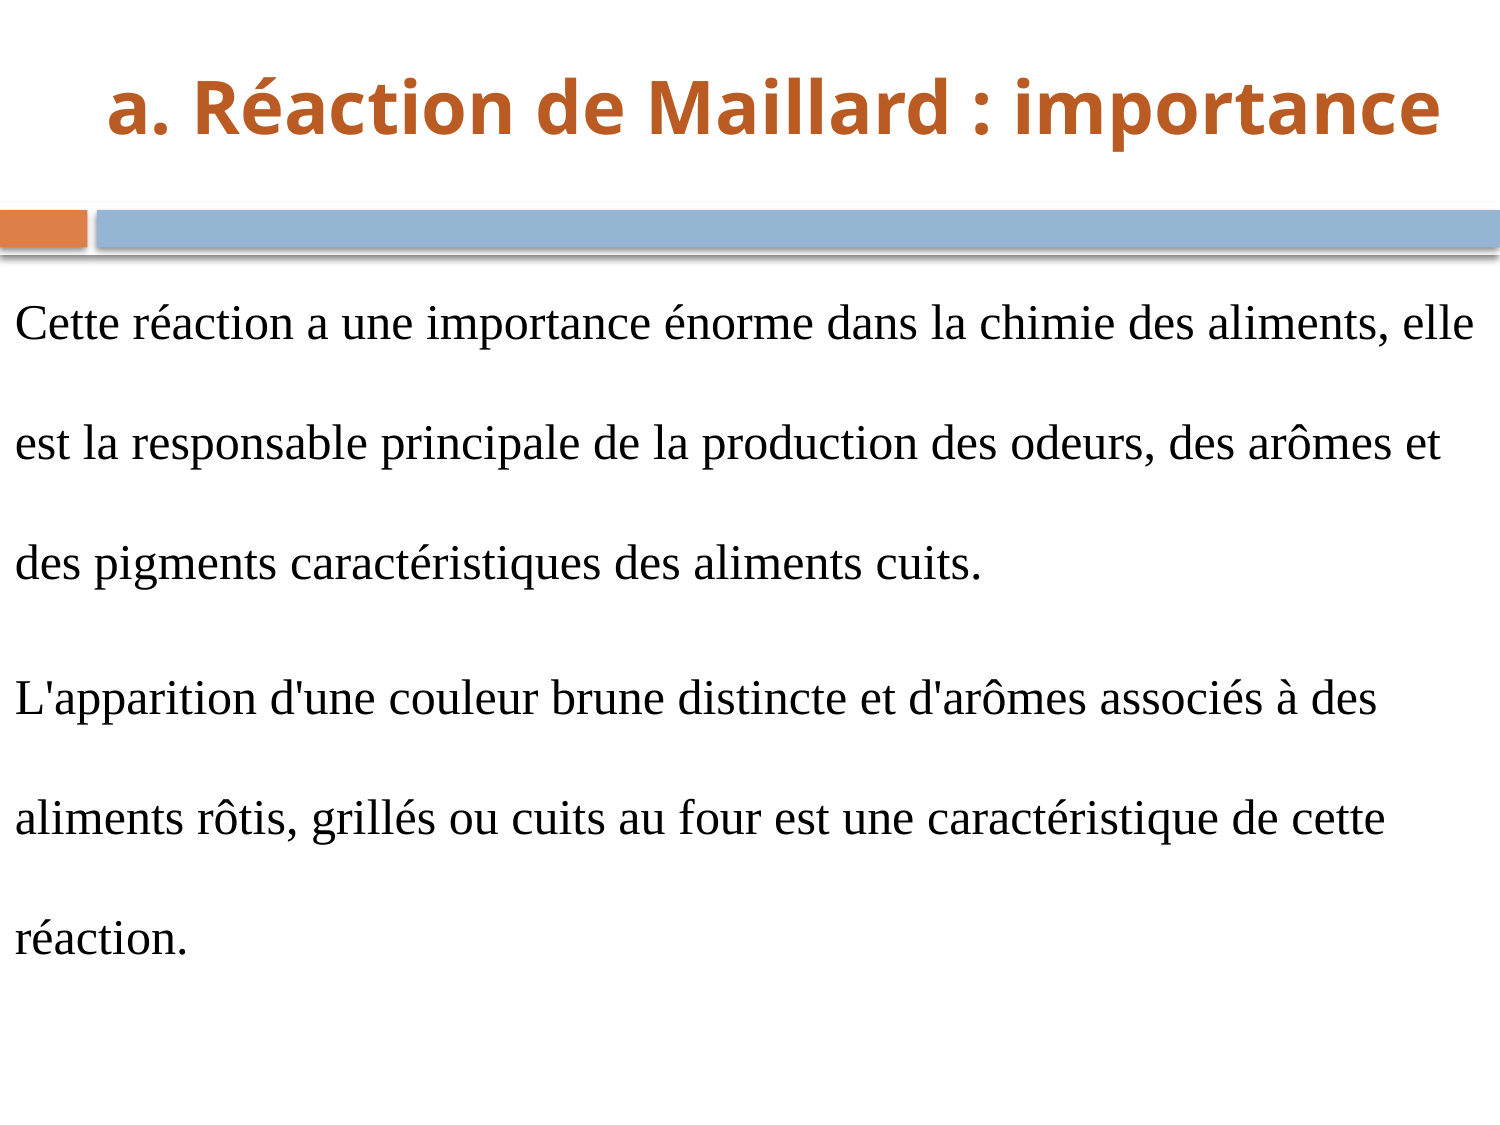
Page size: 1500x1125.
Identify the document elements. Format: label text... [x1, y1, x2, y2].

list Cette réaction a une importance énorme dans la chimie des aliments, elle est la responsable principale de la production des odeurs, des arômes et des pigments caractéristiques des aliments cuits. L'apparition d'une couleur brune distincte et d'arômes associés à des aliments rôtis, grillés ou cuits au four est une caractéristique de cette réaction. [0, 222, 1500, 1125]
text_box a. Réaction de Maillard : importance [65, 23, 1485, 186]
